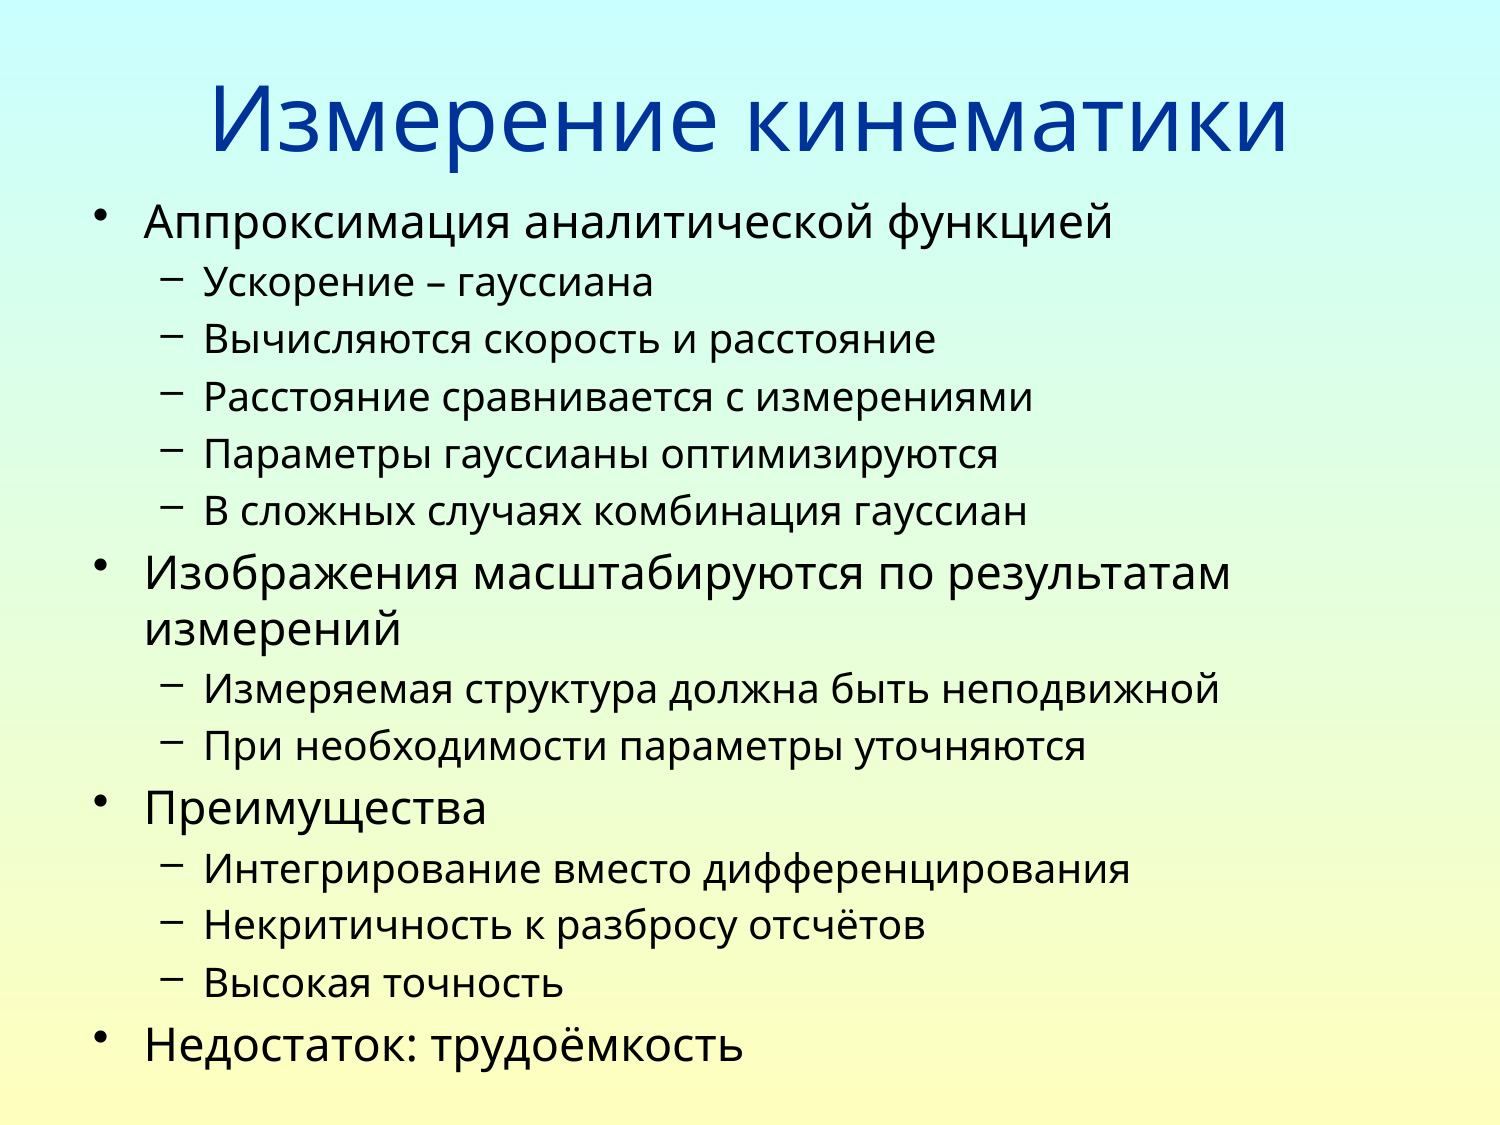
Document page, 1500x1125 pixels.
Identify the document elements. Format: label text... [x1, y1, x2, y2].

title Измерение кинематики [75, 45, 1425, 185]
list Аппроксимация аналитической функцией Ускорение – гауссиана Вычисляются скорость и расстояние Расстояние сравнивается с измерениями Параметры гауссианы оптимизируются В сложных случаях комбинация гауссиан Изображения масштабируются по результатам измерений Измеряемая структура должна быть неподвижной При необходимости параметры уточняются Преимущества Интегрирование вместо дифференцирования Некритичность к разбросу отсчётов Высокая точность Недостаток: трудоёмкость [77, 184, 1428, 1083]
